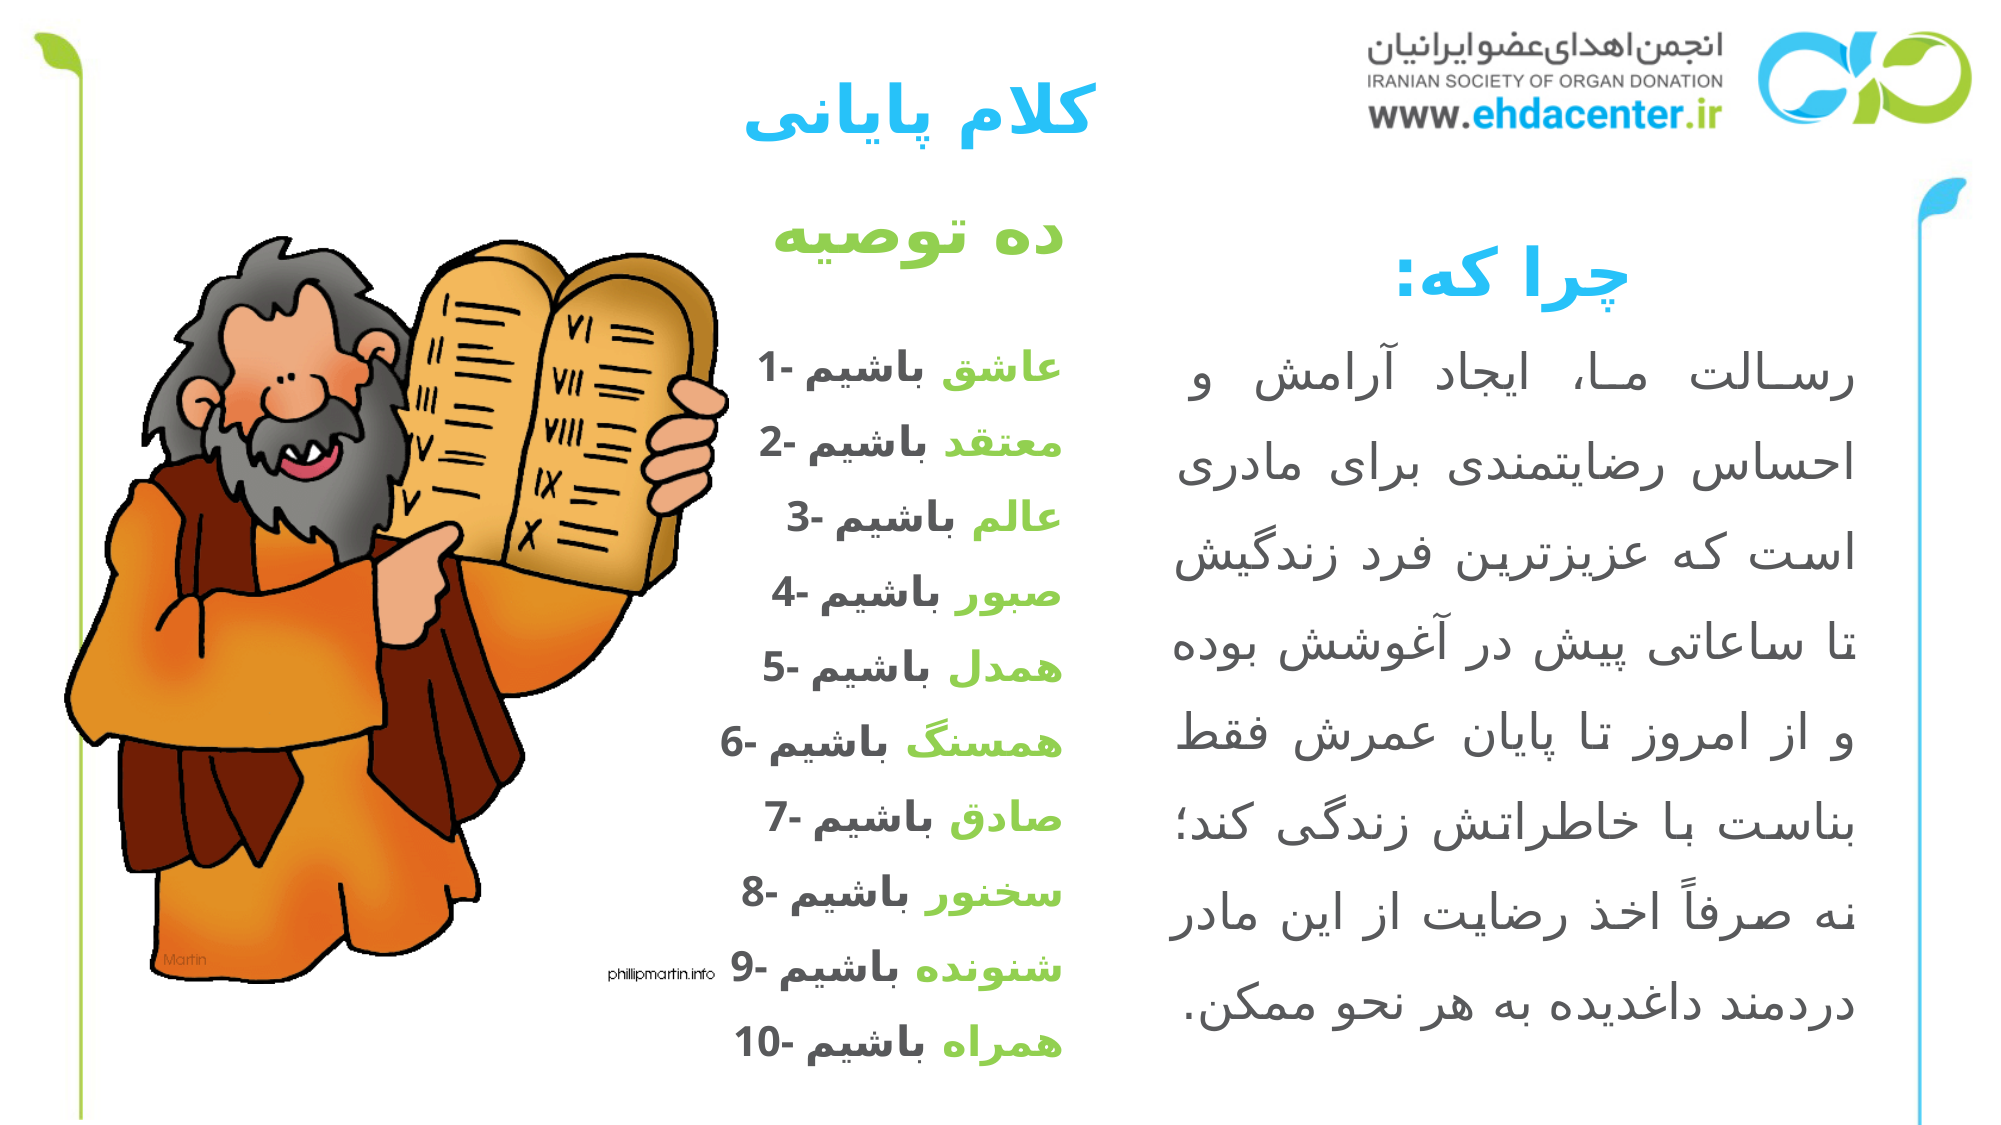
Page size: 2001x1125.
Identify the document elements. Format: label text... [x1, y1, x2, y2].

picture [0, 0, 2001, 1125]
text_box 1- عاشق باشیم 2- معتقد باشیم 3- عالم باشیم 4- صبور باشیم 5- همدل باشیم 6- همسنگ باشیم 7- صادق باشیم 8- سخنور باشیم 9- شنونده باشیم 10- همراه باشیم [520, 307, 1079, 1073]
text_box چرا که: رسالت ما، ایجاد آرامش و احساس رضایتمندی برای مادری است که عزیزترین فرد زندگیش تا ساعاتی پیش در آغوشش بوده و از امروز تا پایان عمرش فقط بناست با خاطراتش زندگی کند؛ نه صرفاً اخذ رضایت از این مادر دردمند داغدیده به هر نحو ممکن. [1153, 520, 1872, 698]
text_box کلام پایانی ده توصیه [195, 58, 1644, 236]
